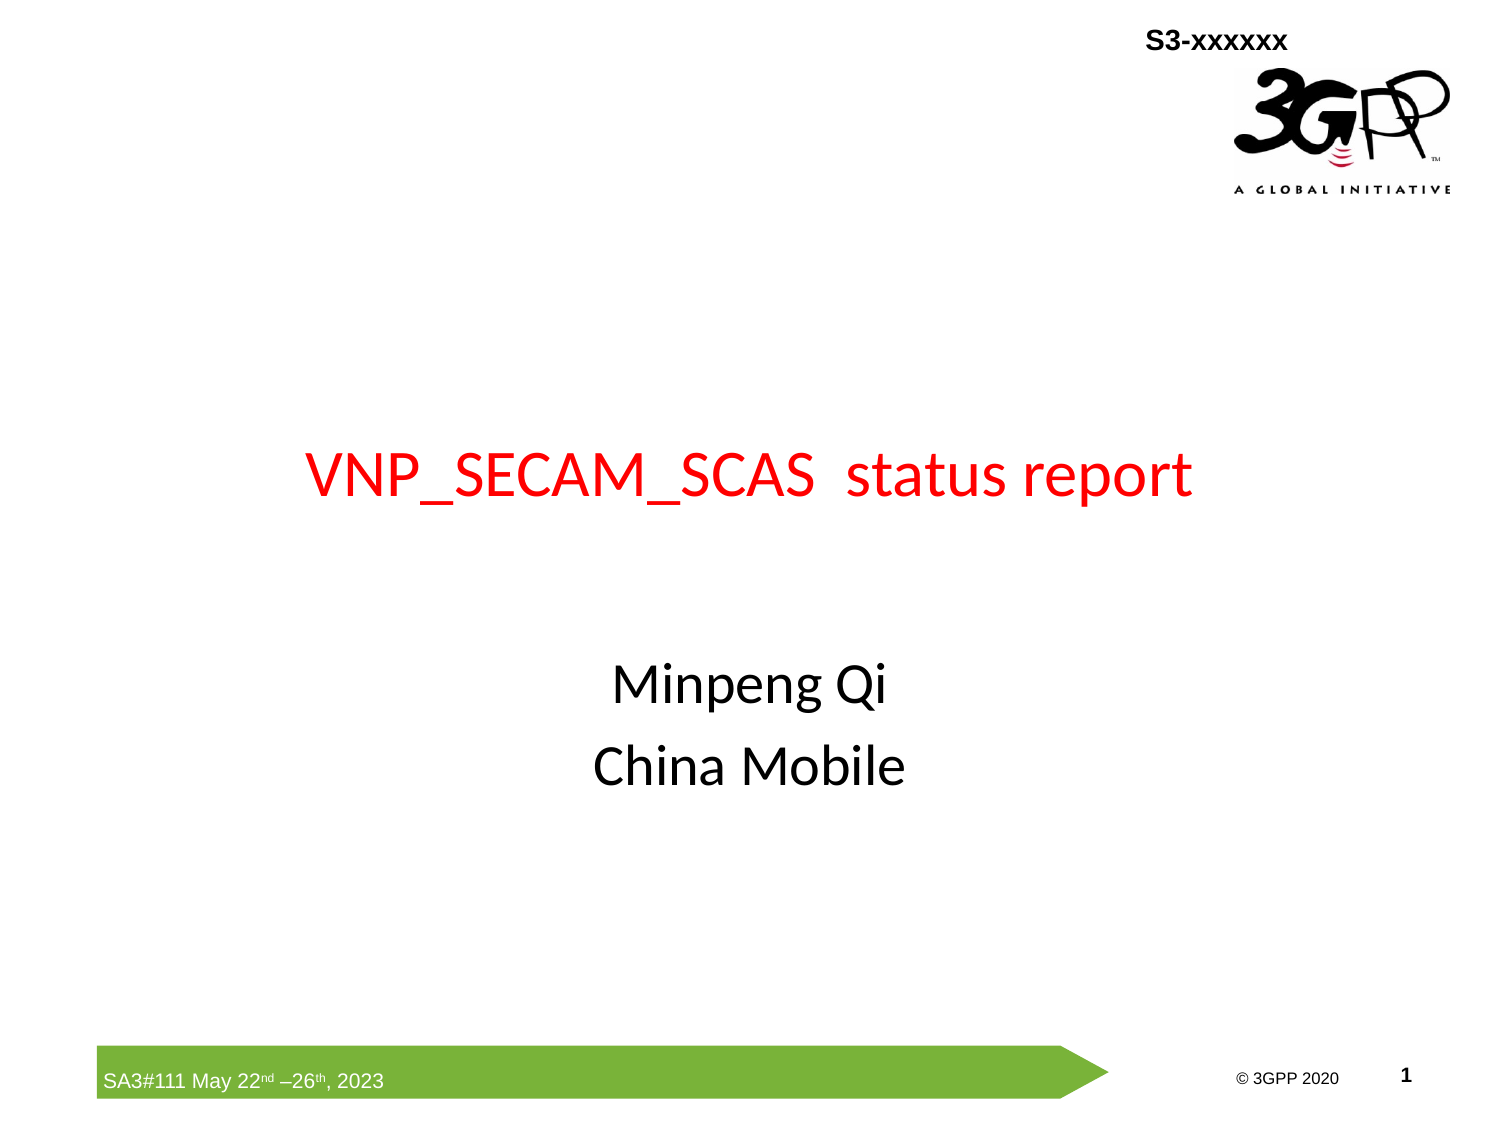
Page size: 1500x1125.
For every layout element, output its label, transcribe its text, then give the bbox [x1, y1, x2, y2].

subtitle Minpeng Qi China Mobile [225, 637, 1275, 925]
title VNP_SECAM_SCAS status report [112, 349, 1388, 591]
picture [1234, 68, 1450, 194]
